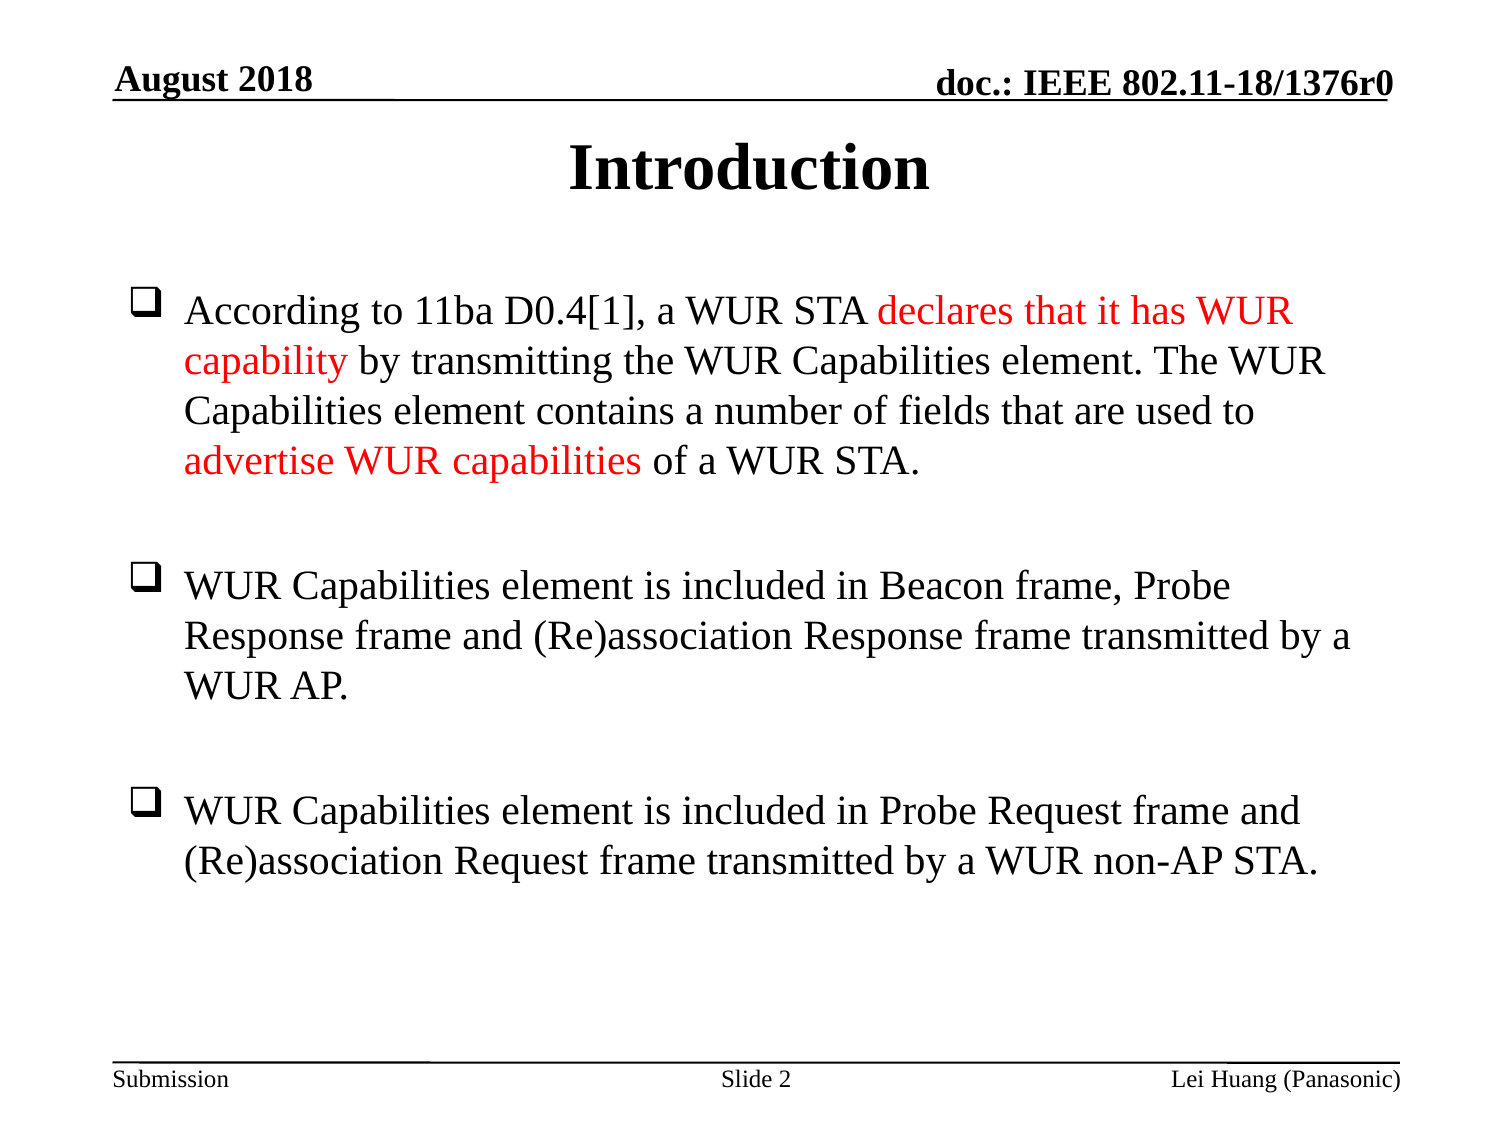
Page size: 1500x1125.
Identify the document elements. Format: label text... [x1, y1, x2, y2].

slide_number Slide 2 [712, 1061, 800, 1123]
title Introduction [112, 112, 1388, 213]
list According to 11ba D0.4[1], a WUR STA declares that it has WUR capability by transmitting the WUR Capabilities element. The WUR Capabilities element contains a number of fields that are used to advertise WUR capabilities of a WUR STA. WUR Capabilities element is included in Beacon frame, Probe Response frame and (Re)association Response frame transmitted by a WUR AP. WUR Capabilities element is included in Probe Request frame and (Re)association Request frame transmitted by a WUR non-AP STA. [112, 274, 1402, 901]
footer Lei Huang (Panasonic) [878, 1061, 1402, 1093]
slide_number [114, 54, 423, 100]
